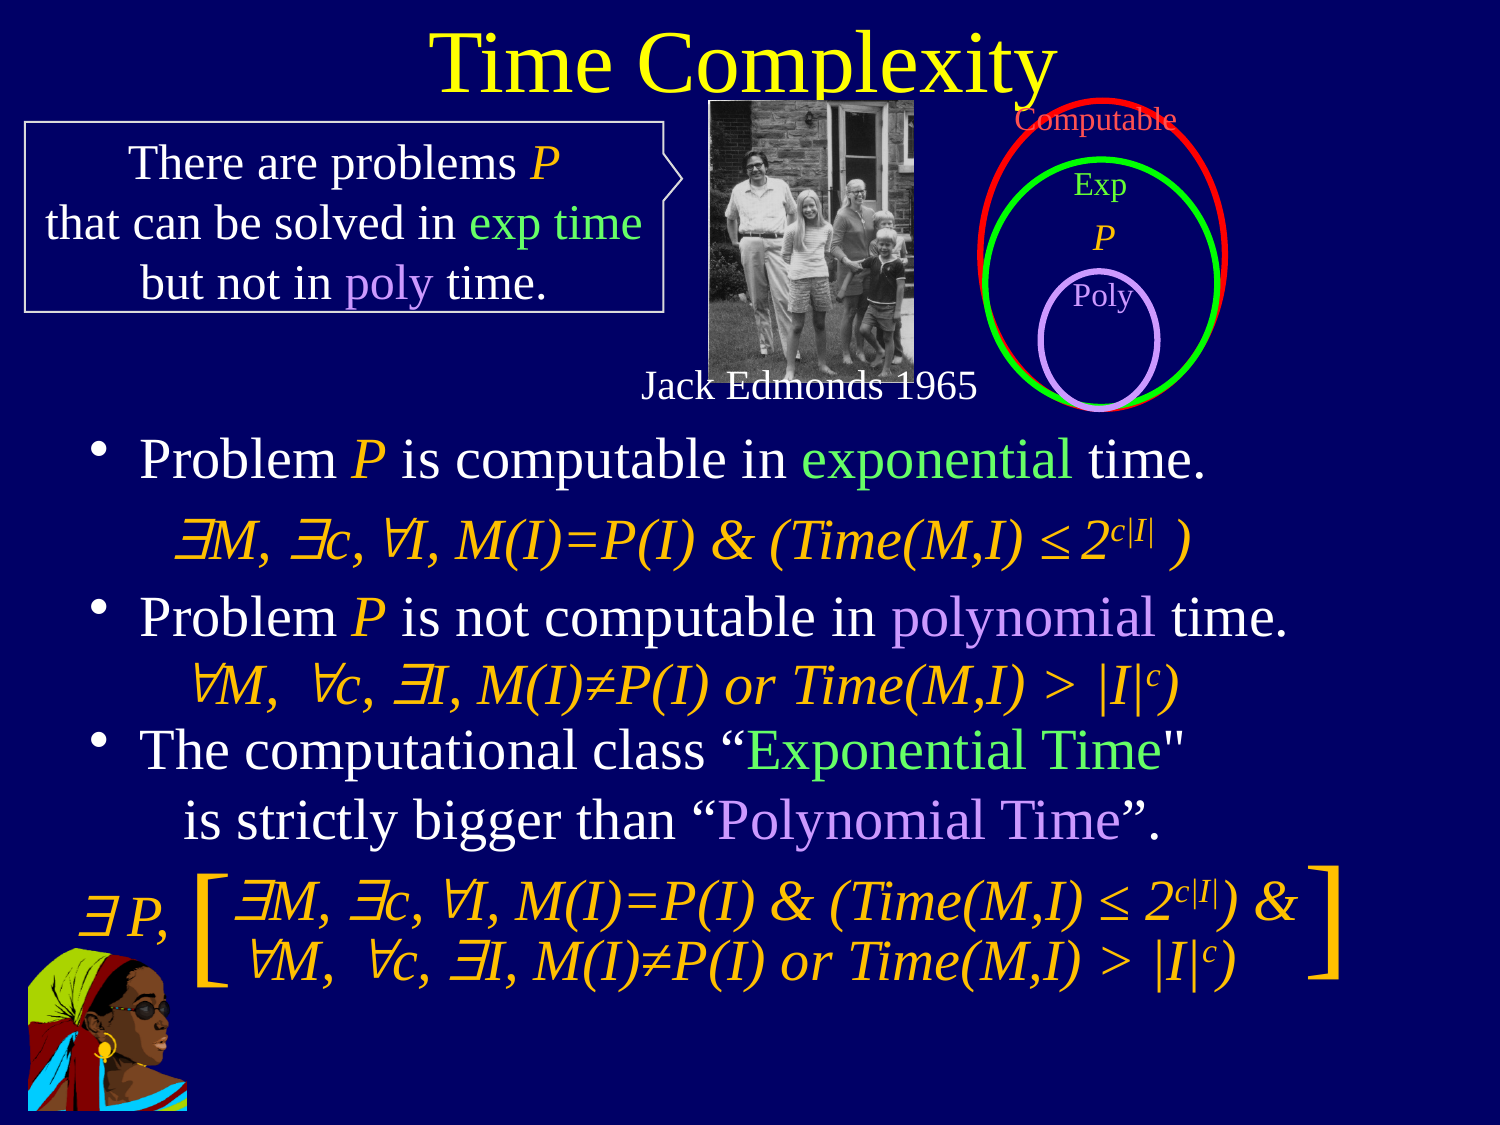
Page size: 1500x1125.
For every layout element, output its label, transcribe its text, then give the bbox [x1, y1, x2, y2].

text_box Problem P is not computable in polynomial time. [75, 571, 1375, 656]
text_box Time Complexity [24, 0, 1463, 150]
text_box M, c, I, M(I)≠P(I) or Time(M,I) > |I|c) [160, 656, 1196, 704]
text_box There are problems P that can be solved in exp time but not in poly time. [24, 121, 544, 312]
text_box M, c,"I, M(I)=P(I) & (Time(M,I) ≤ ) [1171, 493, 1208, 571]
picture [28, 947, 187, 1111]
picture [161, 1099, 187, 1111]
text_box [62, 816, 1365, 1007]
text_box 2c|I| [1066, 493, 1171, 571]
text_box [549, 89, 1226, 416]
text_box M, c,"I, M(I)=P(I) & (Time(M,I) ≤ ) [156, 493, 1066, 571]
text_box The computational class “Exponential Time" is strictly bigger than “Polynomial Time”. [75, 704, 1375, 859]
text_box Problem P is computable in exponential time. [75, 413, 1375, 498]
